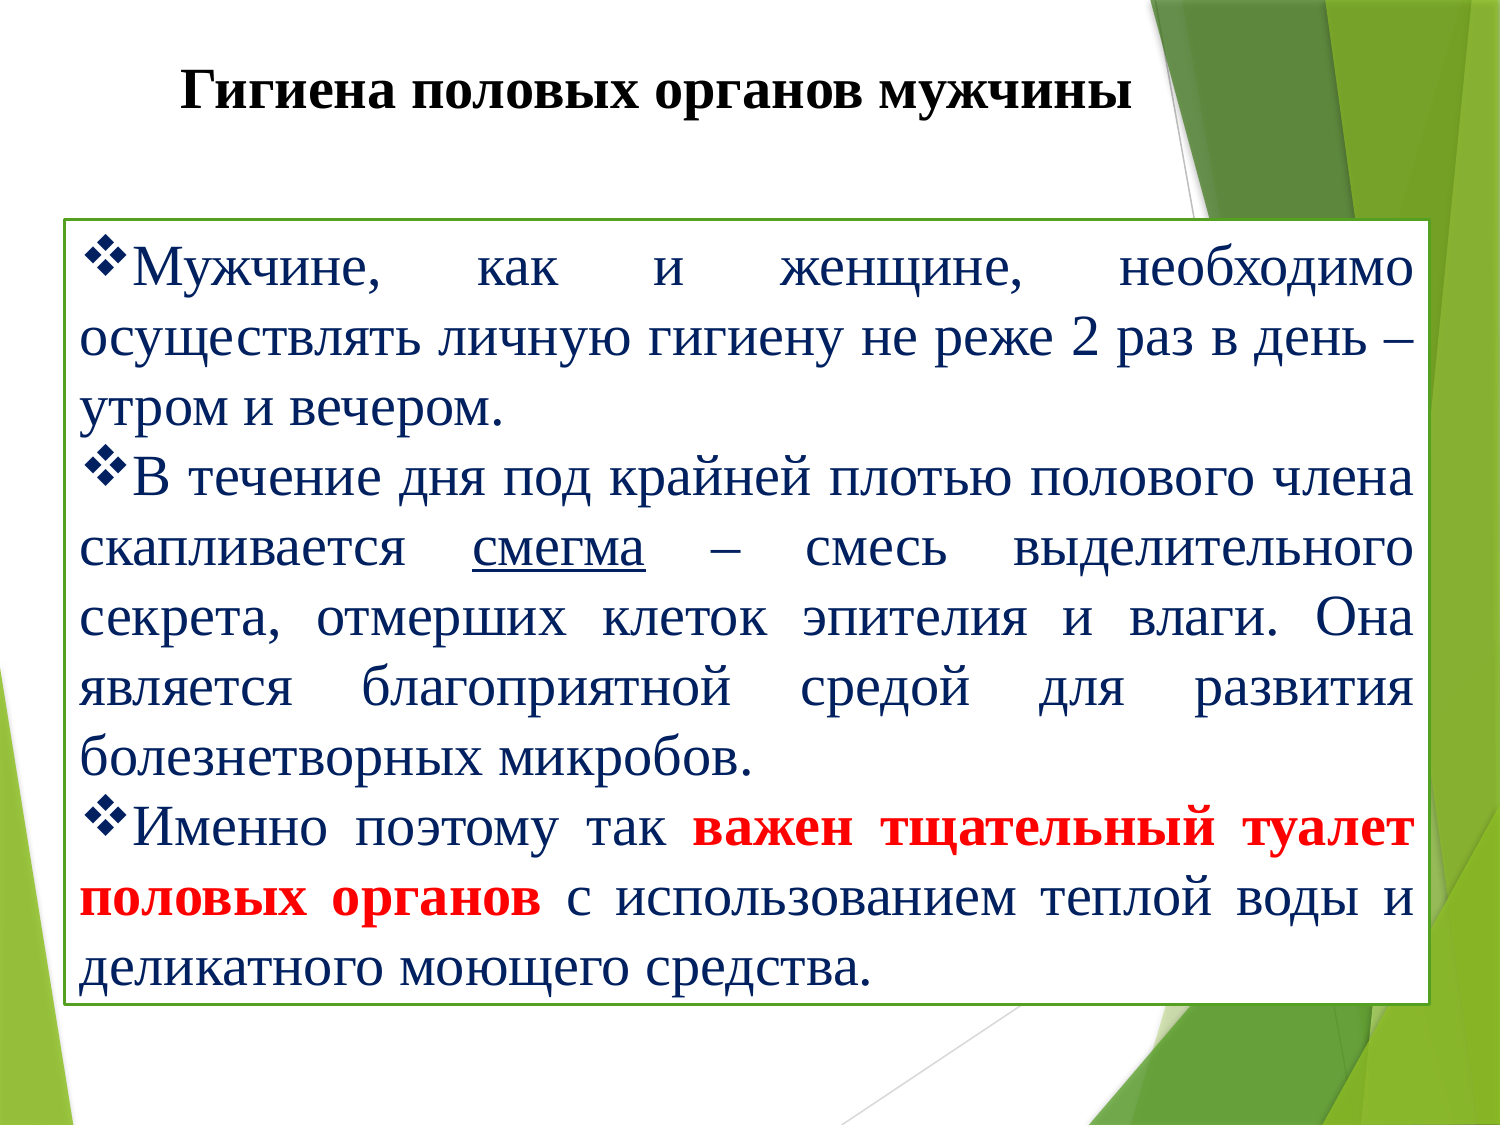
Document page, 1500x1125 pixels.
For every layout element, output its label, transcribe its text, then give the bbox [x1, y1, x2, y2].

title Гигиена половых органов мужчины [135, 42, 1178, 151]
text_box Мужчине, как и женщине, необходимо осуществлять личную гигиену не реже 2 раз в день – утром и вечером. В течение дня под крайней плотью полового члена скапливается смегма – смесь выделительного секрета, отмерших клеток эпителия и влаги. Она является благоприятной средой для развития болезнетворных микробов. Именно поэтому так важен тщательный туалет половых органов с использованием теплой воды и деликатного моющего средства. [63, 218, 1431, 1006]
